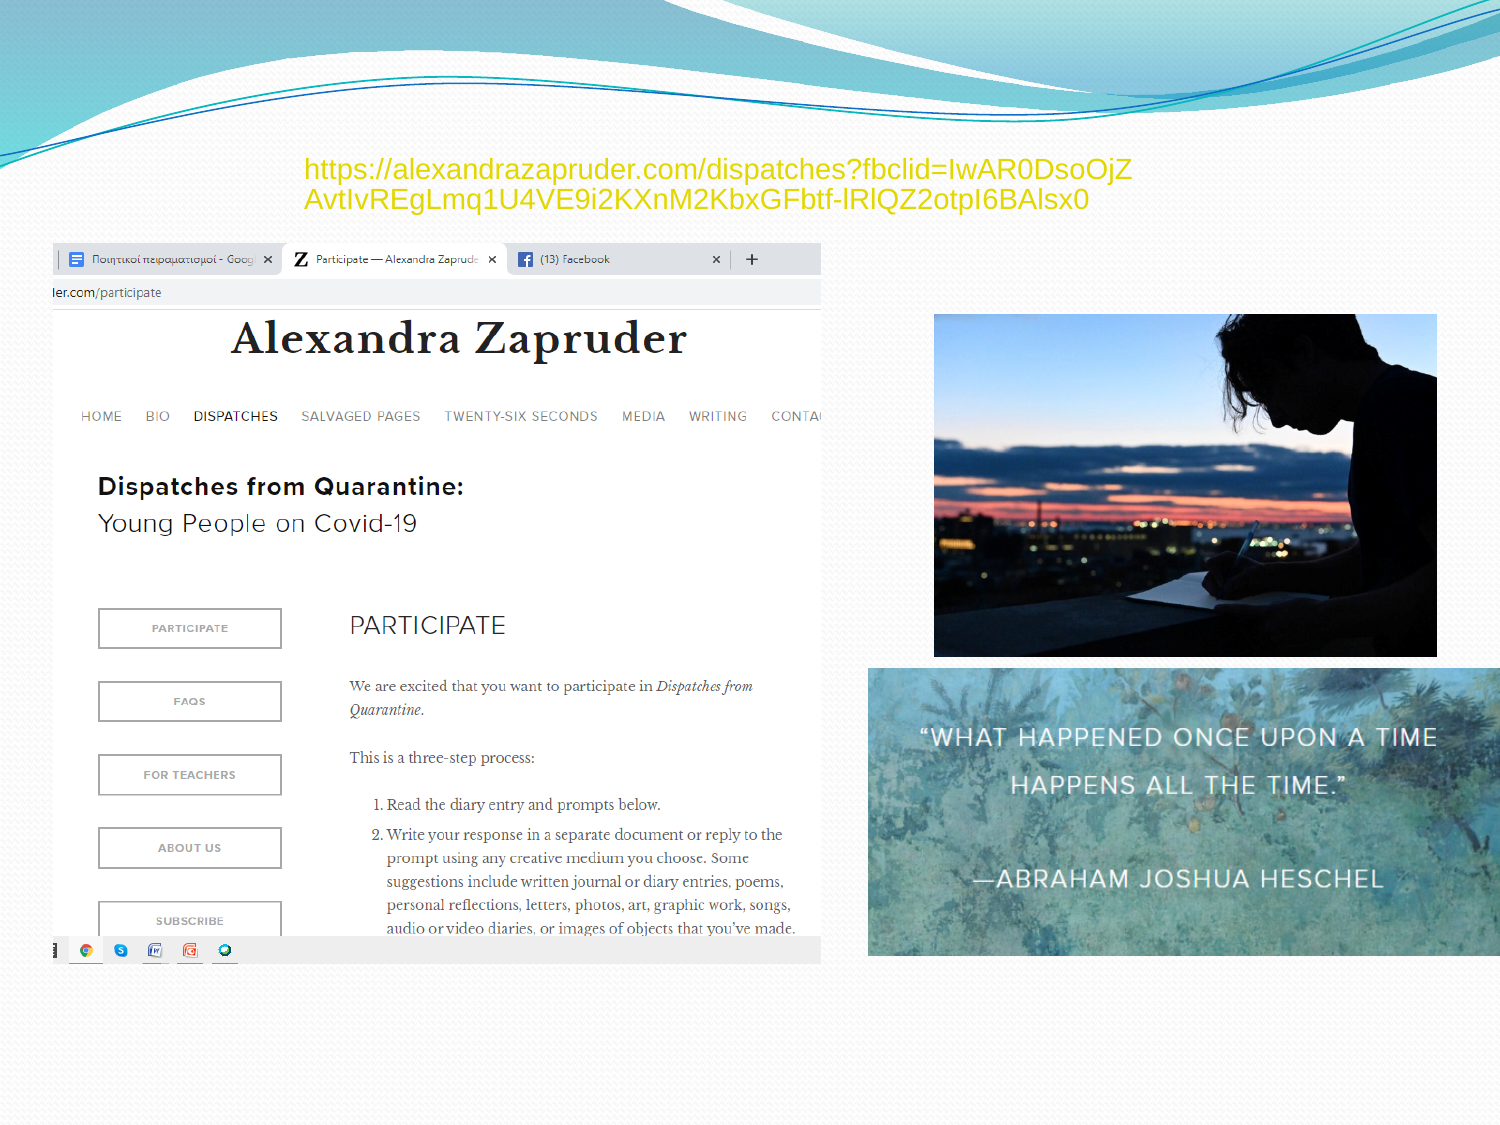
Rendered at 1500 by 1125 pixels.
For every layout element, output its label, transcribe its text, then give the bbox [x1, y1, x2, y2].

picture [867, 668, 1500, 956]
picture [934, 314, 1437, 658]
text_box https://alexandrazapruder.com/dispatches?fbclid=IwAR0DsoOjZAvtIvREgLmq1U4VE9i2KXnM2KbxGFbtf-lRlQZ2otpI6BAlsx0 [289, 143, 1158, 194]
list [52, 243, 822, 964]
